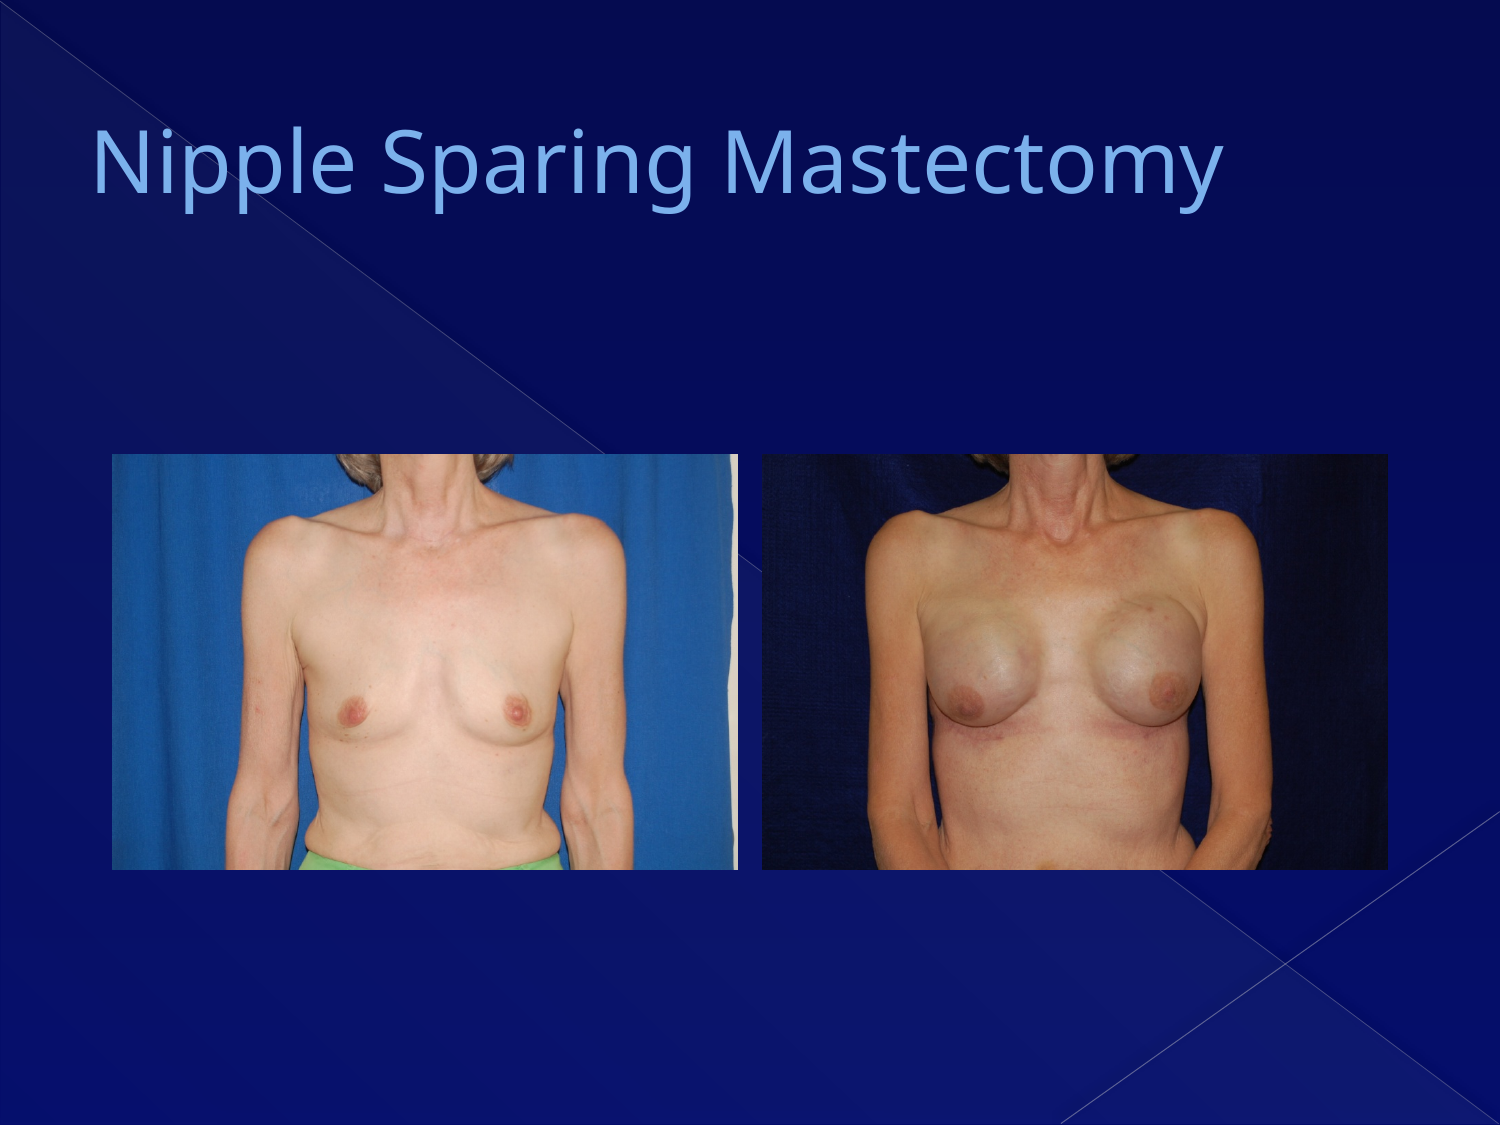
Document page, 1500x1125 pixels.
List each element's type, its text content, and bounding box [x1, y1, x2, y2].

title Nipple Sparing Mastectomy [75, 43, 1425, 274]
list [762, 454, 1388, 871]
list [112, 454, 738, 871]
